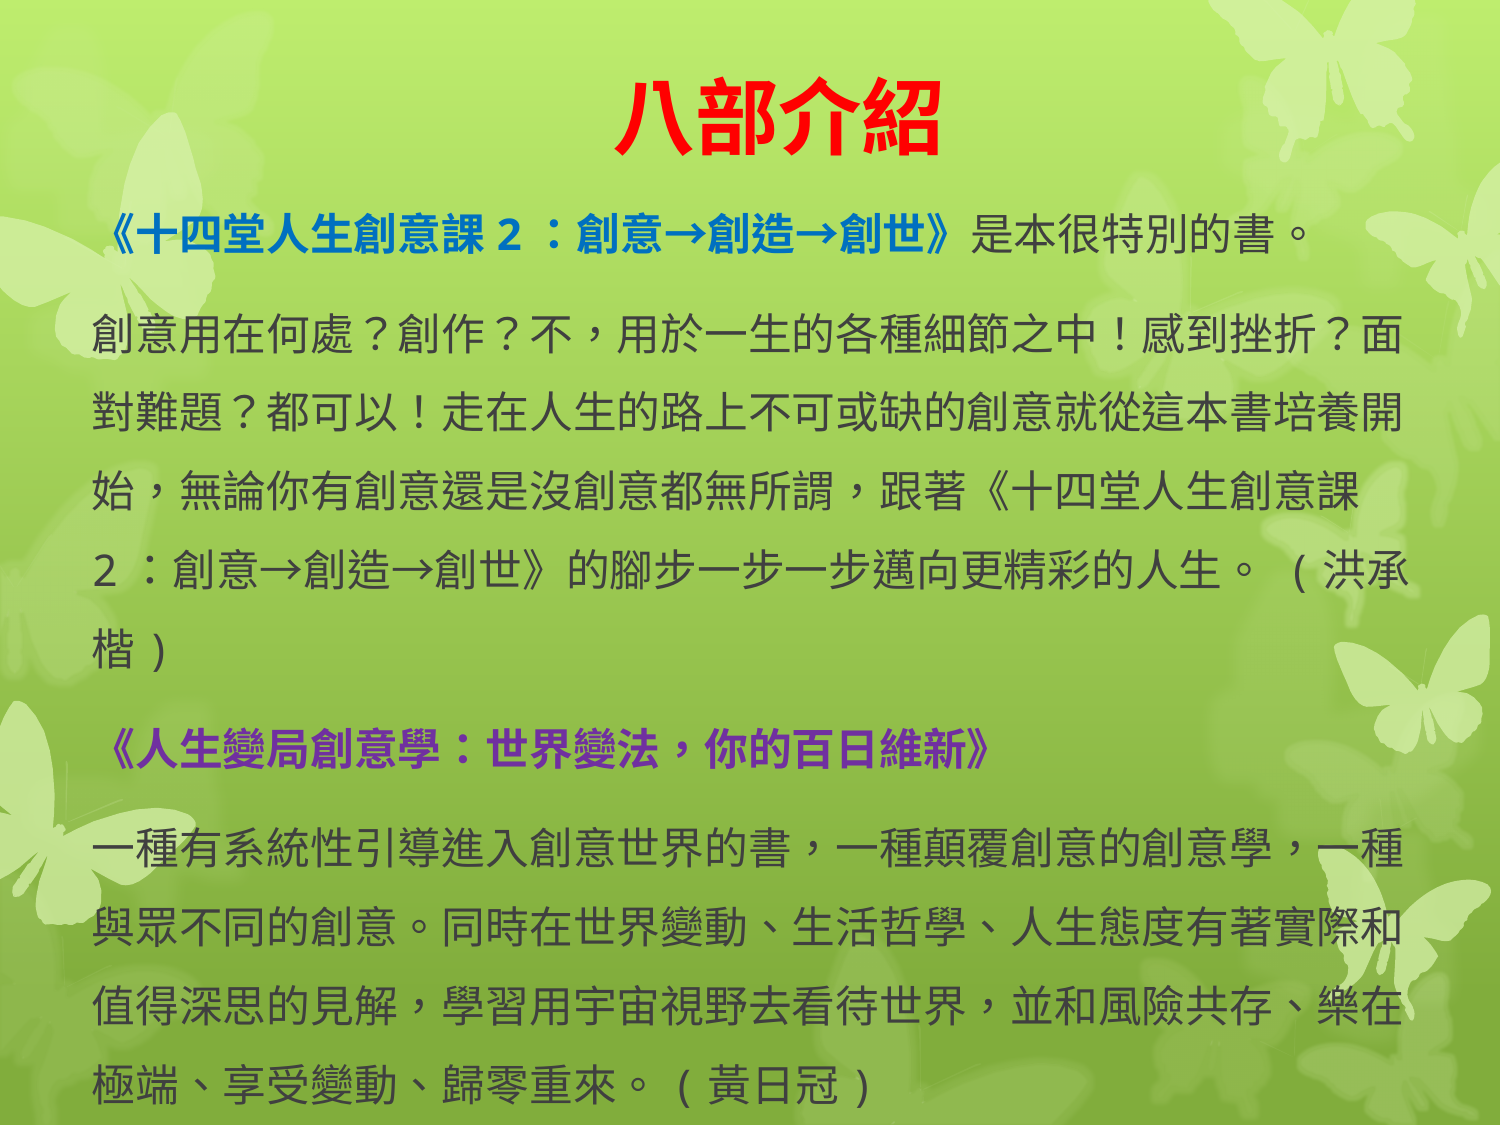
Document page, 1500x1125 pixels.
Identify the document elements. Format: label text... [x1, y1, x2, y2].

subtitle 《十四堂人生創意課2：創意→創造→創世》是本很特別的書。 創意用在何處？創作？不，用於一生的各種細節之中！感到挫折？面對難題？都可以！走在人生的路上不可或缺的創意就從這本書培養開始，無論你有創意還是沒創意都無所謂，跟著《十四堂人生創意課2：創意→創造→創世》的腳步一步一步邁向更精彩的人生。 (洪承楷) 《人生變局創意學：世界變法，你的百日維新》 一種有系統性引導進入創意世界的書，一種顛覆創意的創意學，一種與眾不同的創意。同時在世界變動、生活哲學、人生態度有著實際和值得深思的見解，學習用宇宙視野去看待世界，並和風險共存、樂在極端、享受變動、歸零重來。(黃日冠) [76, 172, 1436, 1059]
title 八部介紹 [194, 19, 1363, 172]
